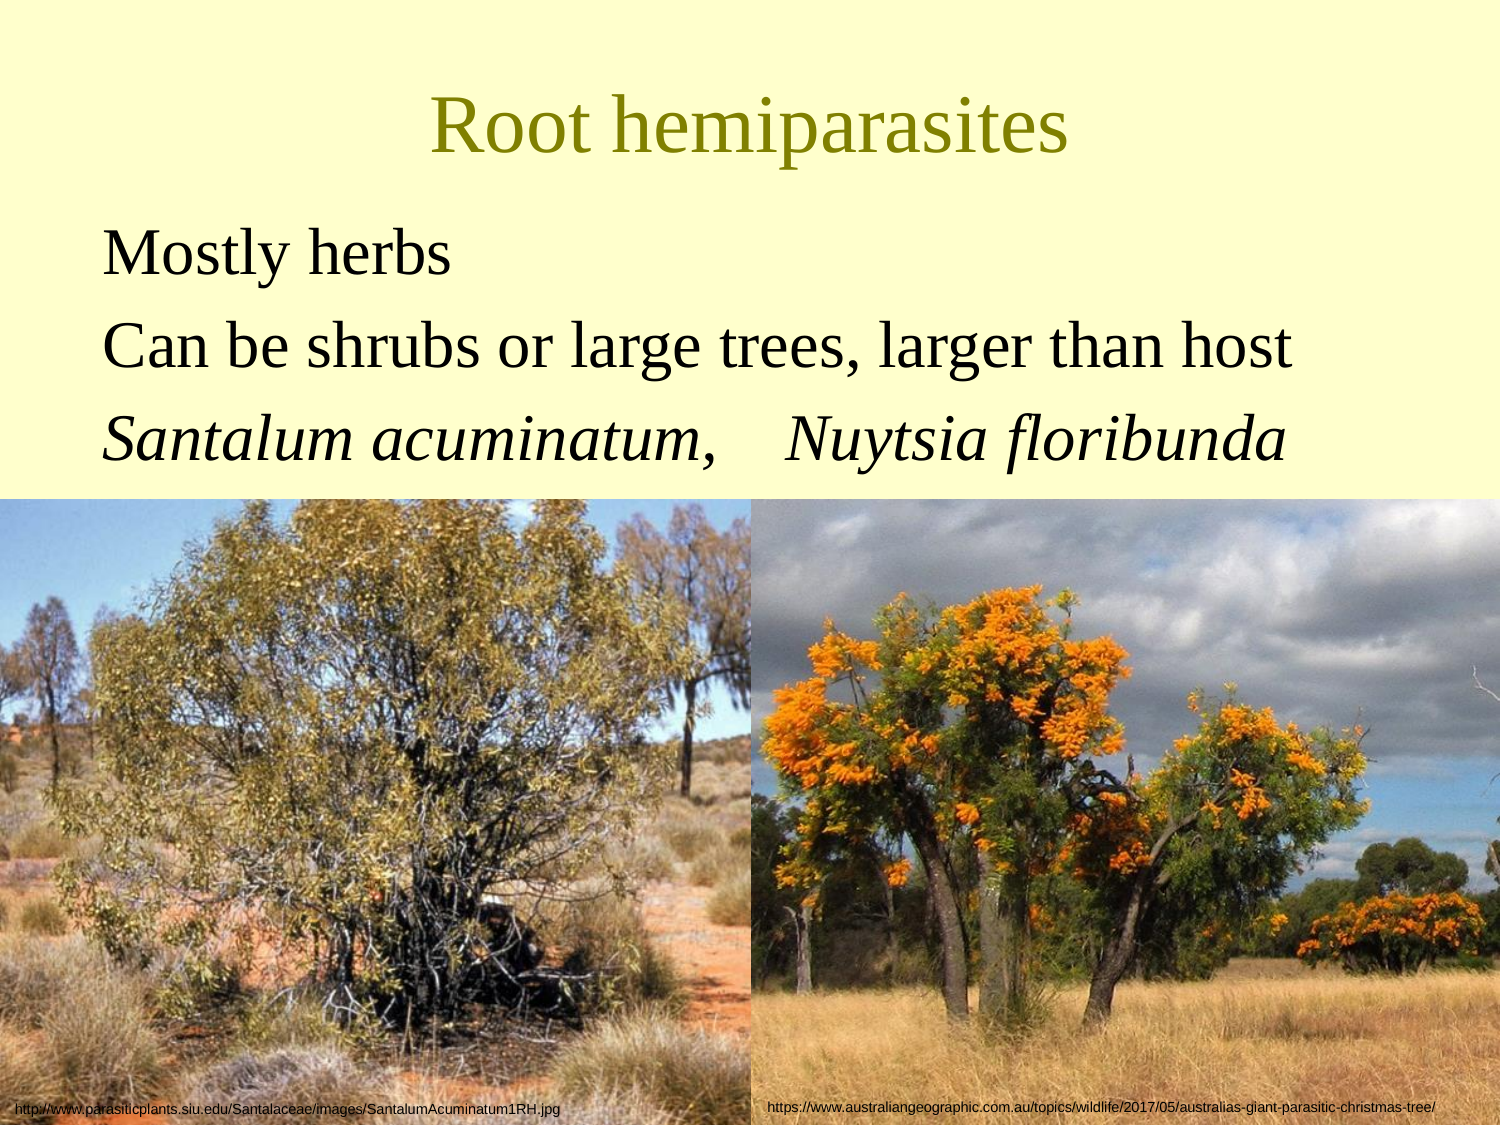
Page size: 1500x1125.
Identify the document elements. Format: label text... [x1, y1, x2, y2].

text_box Root hemiparasites [112, 24, 1388, 213]
picture [0, 499, 1500, 1125]
list Mostly herbs Can be shrubs or large trees, larger than host Santalum acuminatum, Nuytsia floribunda [87, 200, 1363, 498]
